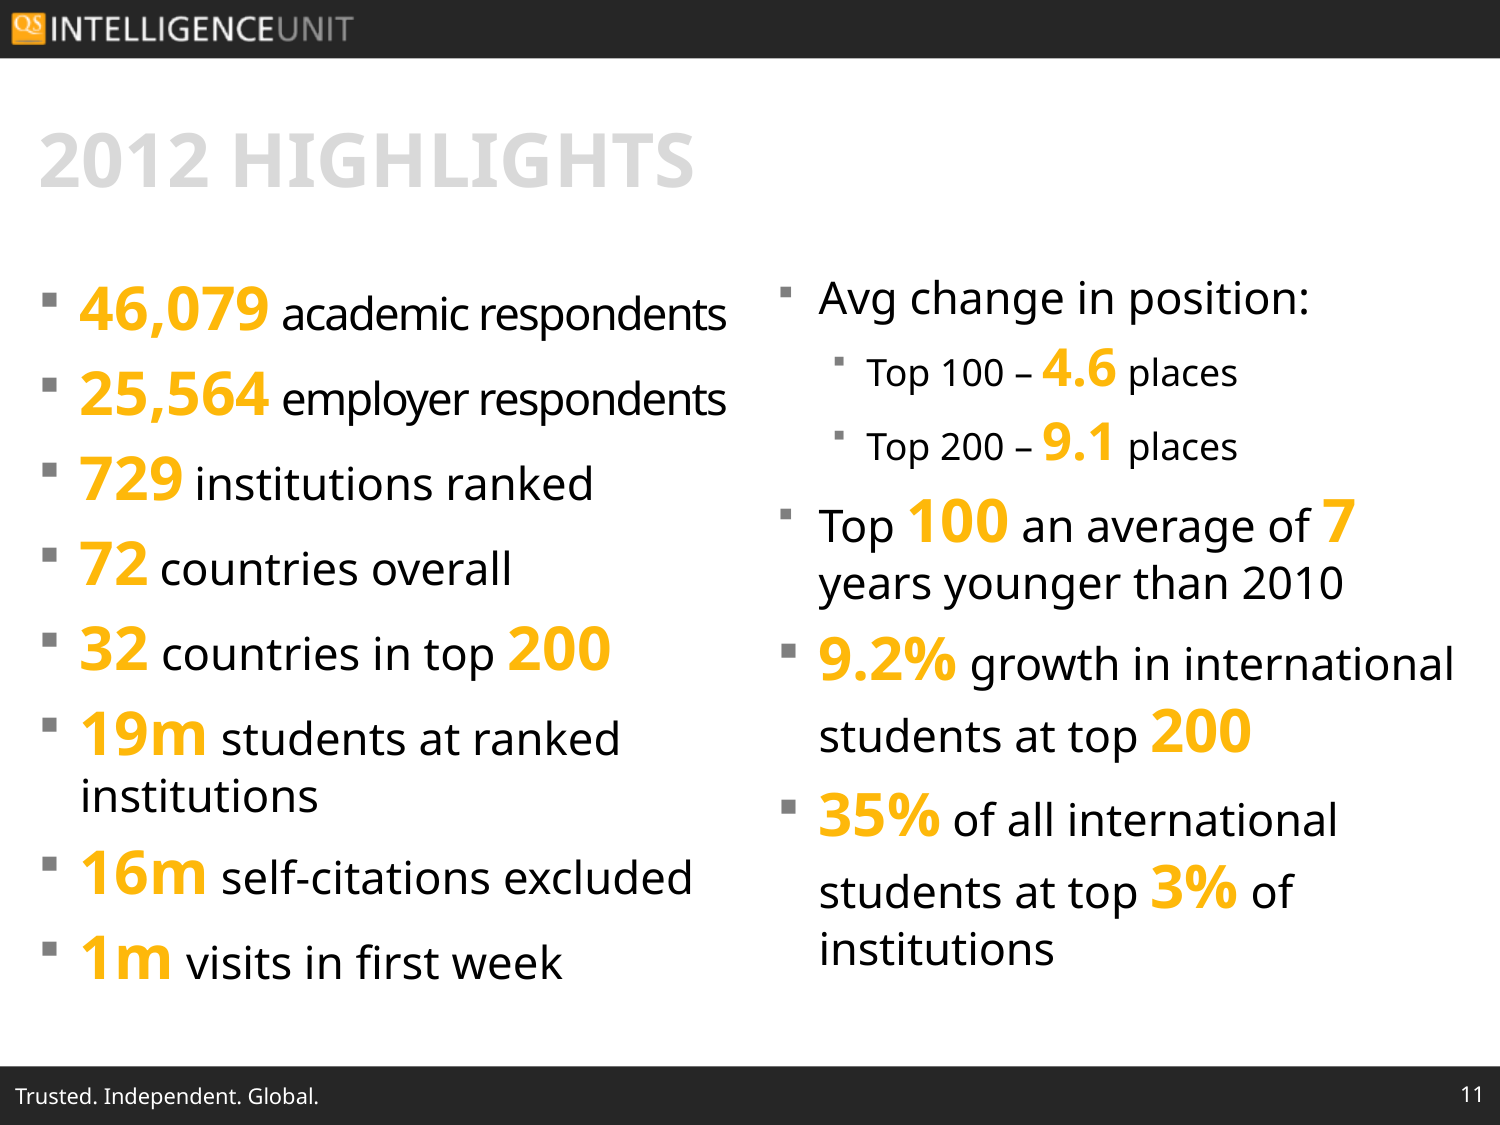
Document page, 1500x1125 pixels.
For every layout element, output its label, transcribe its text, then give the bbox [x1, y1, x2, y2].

list 46,079 academic respondents 25,564 employer respondents 729 institutions ranked 72 countries overall 32 countries in top 200 19m students at ranked institutions 16m self-citations excluded 1m visits in first week [23, 262, 738, 1035]
picture [5, 11, 361, 47]
title 2012 HIGHLIGHTS [23, 82, 1477, 233]
slide_number 11 [1149, 1066, 1500, 1125]
footer Trusted. Independent. Global. [0, 1066, 1149, 1125]
list Avg change in position: Top 100 – 4.6 places Top 200 – 9.1 places Top 100 an average of 7 years younger than 2010 9.2% growth in international students at top 200 35% of all international students at top 3% of institutions [762, 262, 1477, 1035]
